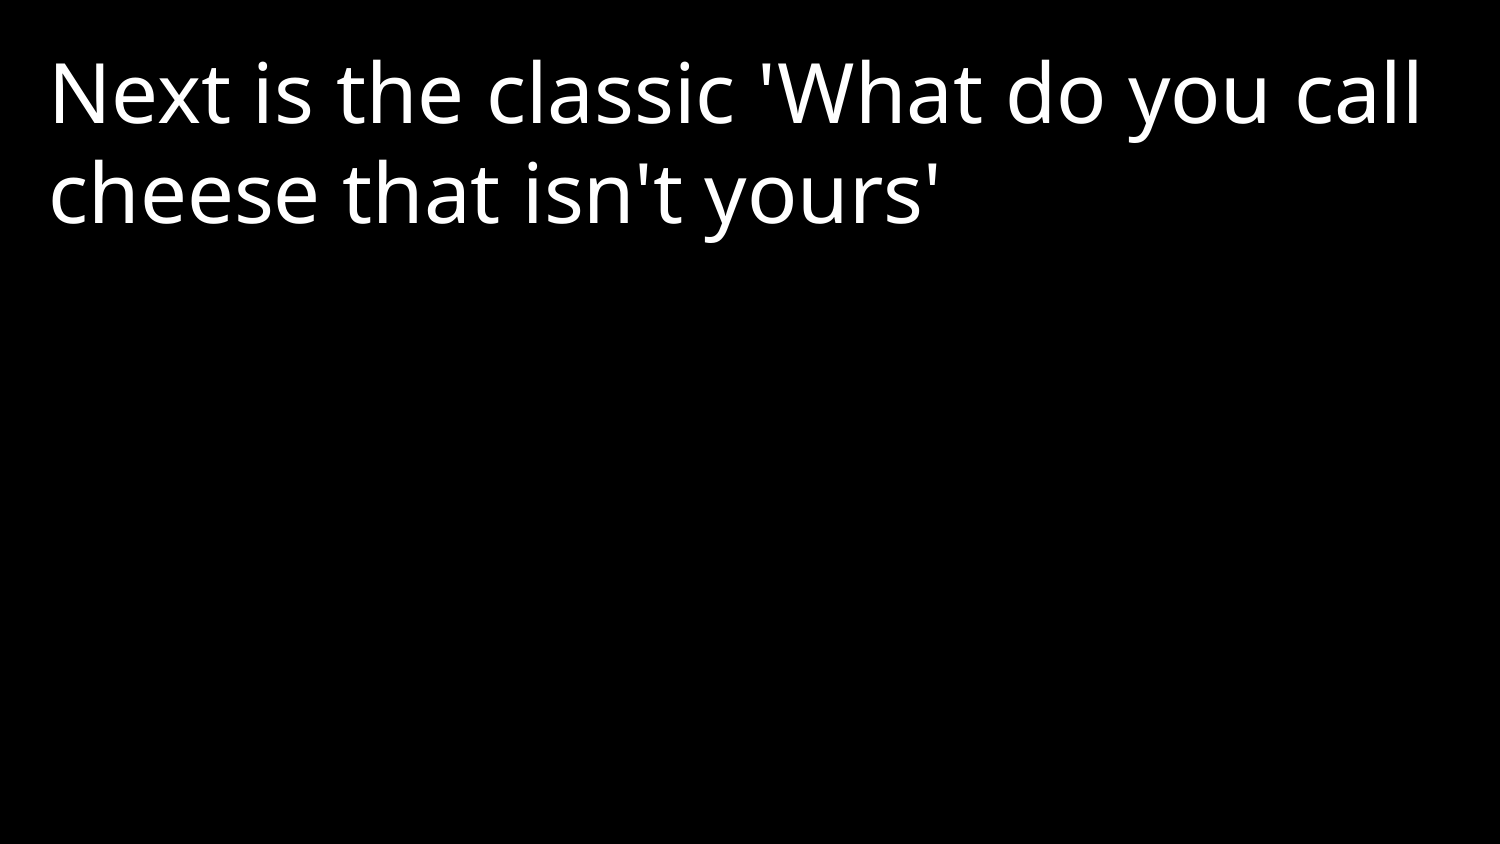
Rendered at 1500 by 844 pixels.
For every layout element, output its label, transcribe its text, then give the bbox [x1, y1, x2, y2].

subtitle Next is the classic 'What do you call cheese that isn't yours' [37, 34, 1463, 822]
